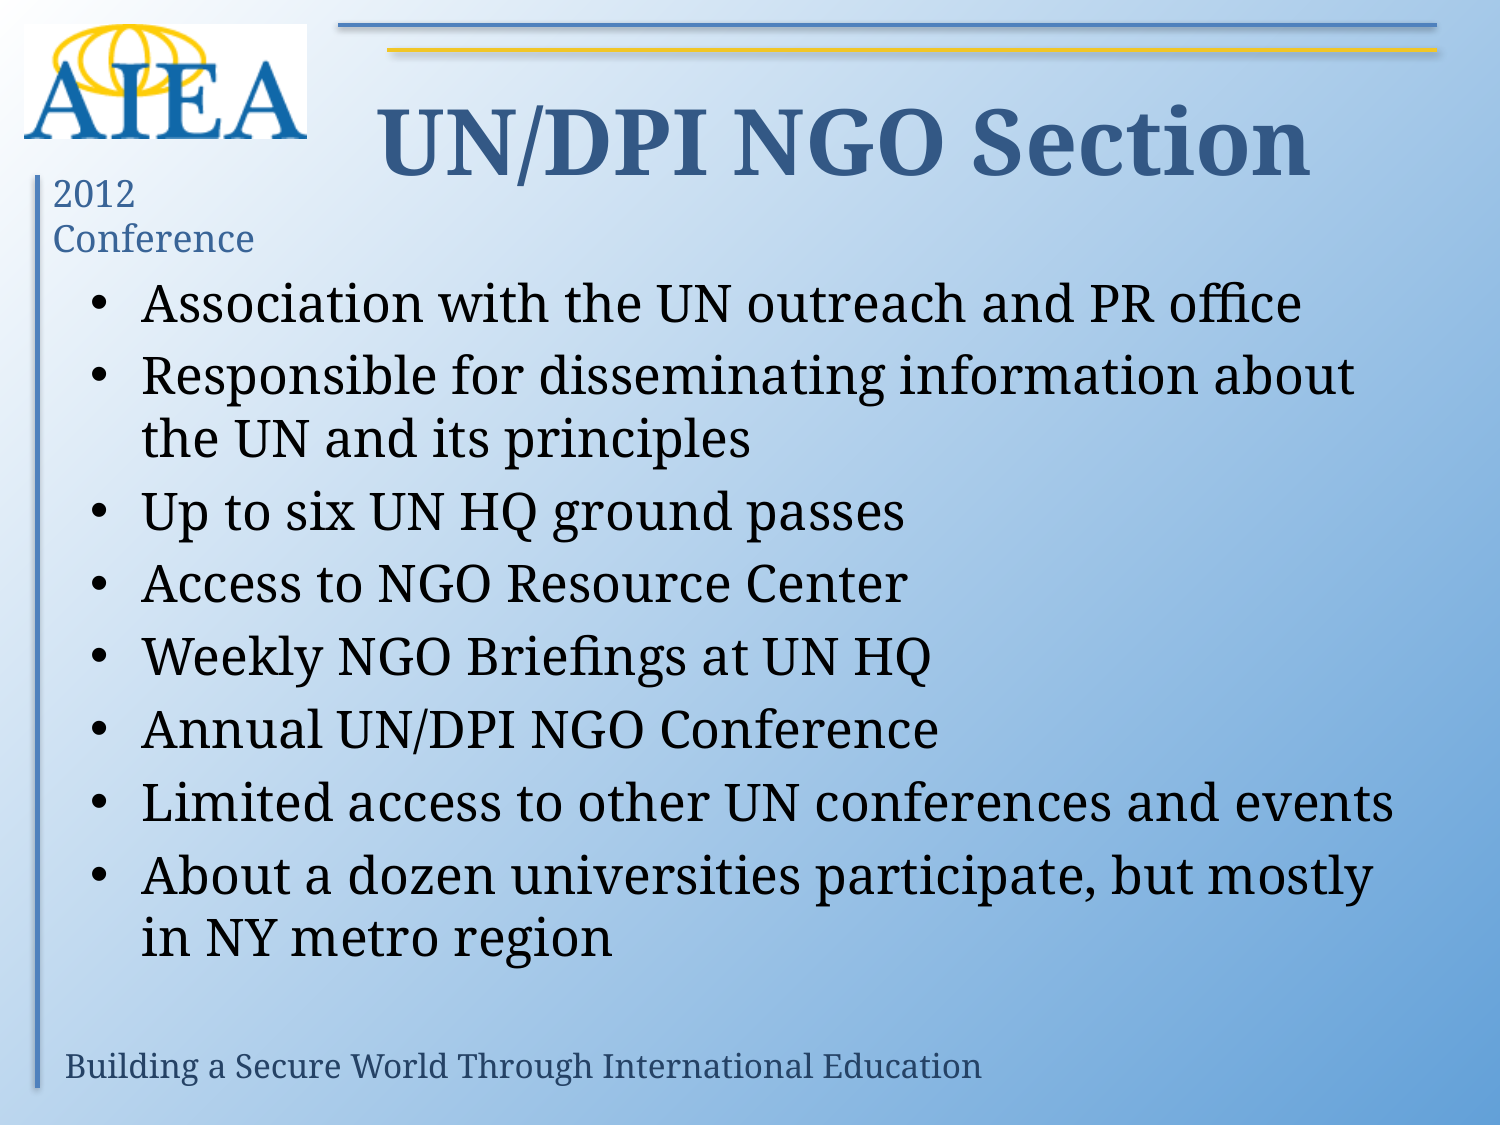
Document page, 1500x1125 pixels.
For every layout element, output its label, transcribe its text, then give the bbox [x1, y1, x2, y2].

list Association with the UN outreach and PR office Responsible for disseminating information about the UN and its principles Up to six UN HQ ground passes Access to NGO Resource Center Weekly NGO Briefings at UN HQ Annual UN/DPI NGO Conference Limited access to other UN conferences and events About a dozen universities participate, but mostly in NY metro region [75, 262, 1425, 1005]
title UN/DPI NGO Section [75, 45, 1425, 233]
picture [24, 24, 307, 139]
